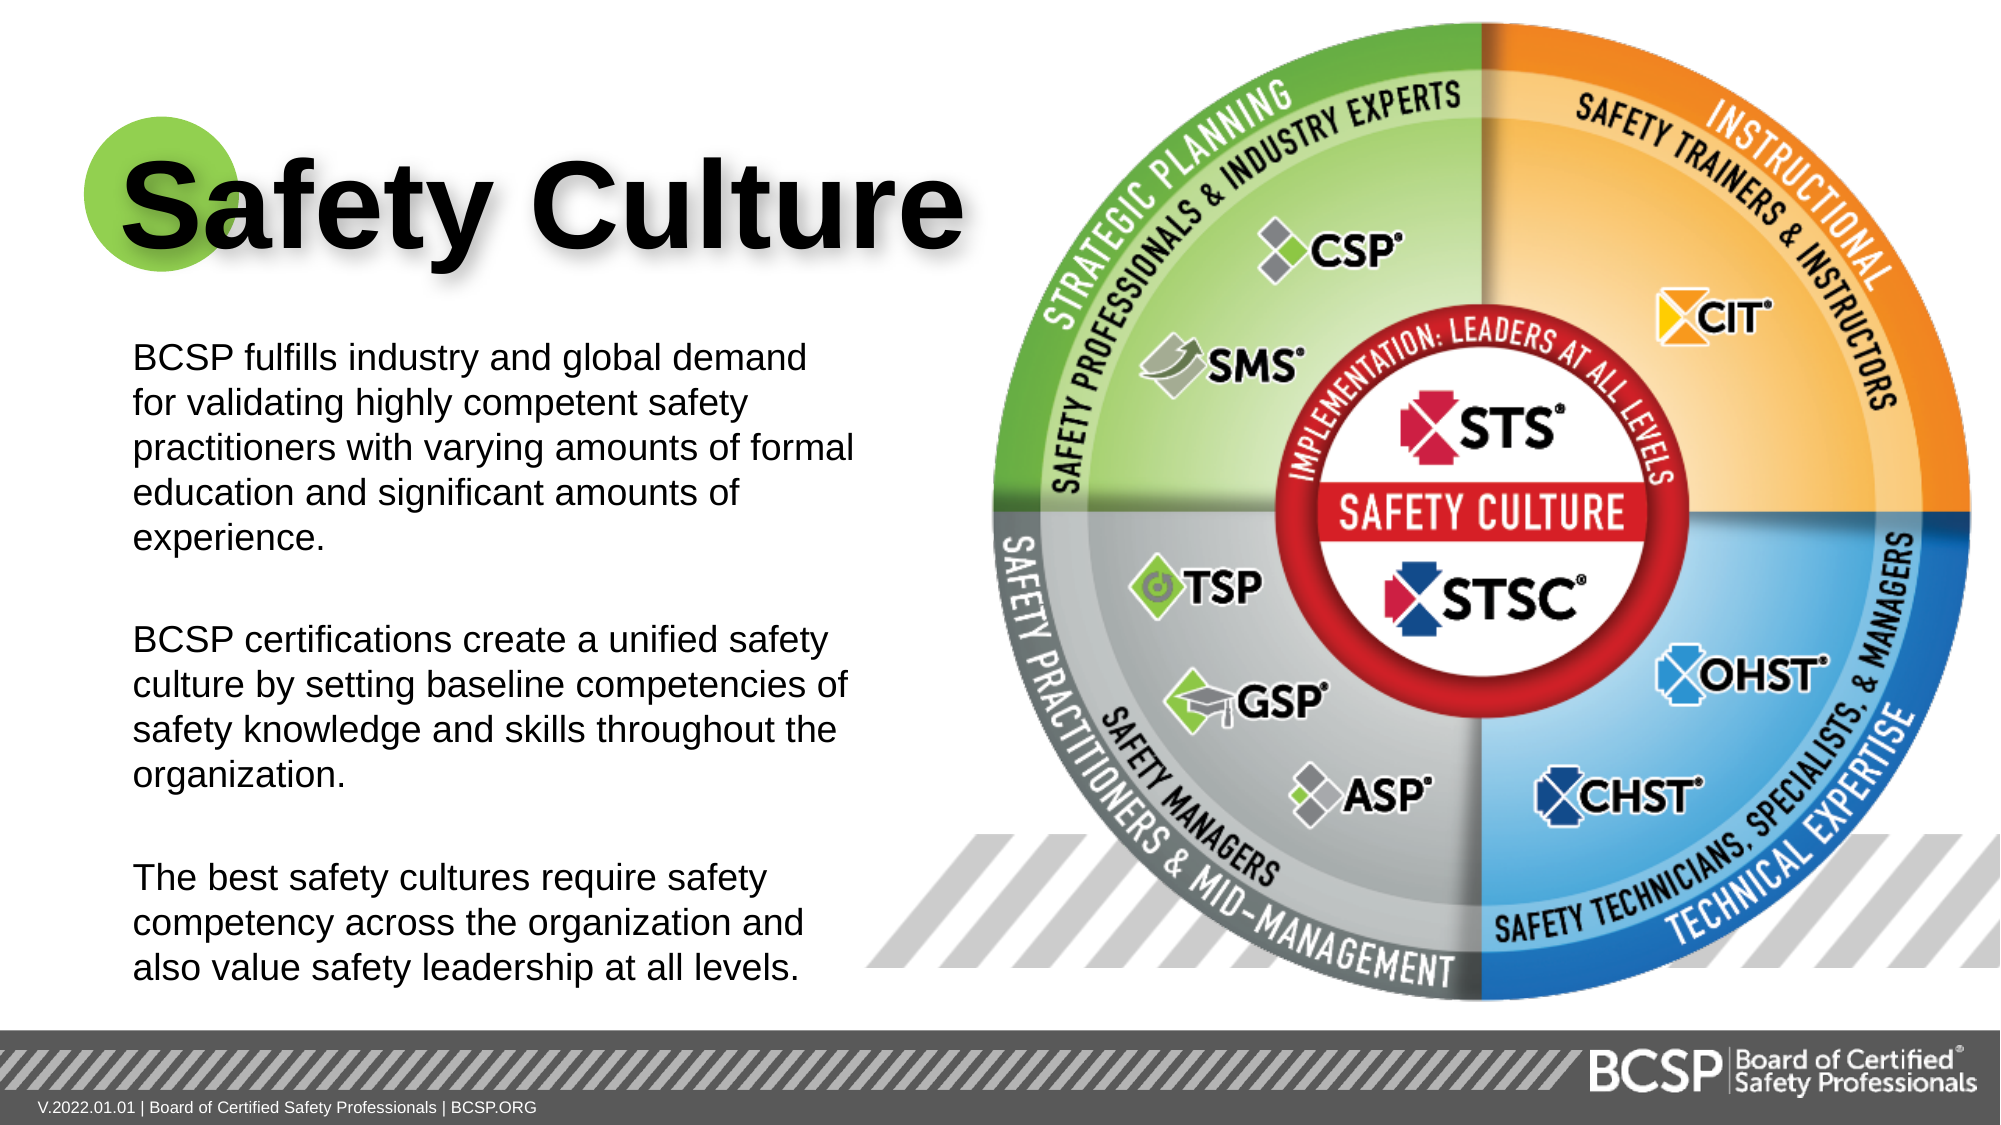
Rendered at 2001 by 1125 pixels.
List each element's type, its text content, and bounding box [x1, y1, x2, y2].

picture [863, 0, 2000, 1036]
text_box [82, 150, 96, 238]
text_box Safety Culture [104, 99, 958, 318]
picture [1590, 1045, 1977, 1098]
text_box BCSP fulfills industry and global demand for validating highly competent safety practitioners with varying amounts of formal education and significant amounts of experience. BCSP certifications create a unified safety culture by setting baseline competencies of safety knowledge and skills throughout the organization. The best safety cultures require safety competency across the organization and also value safety leadership at all levels. [117, 325, 883, 987]
